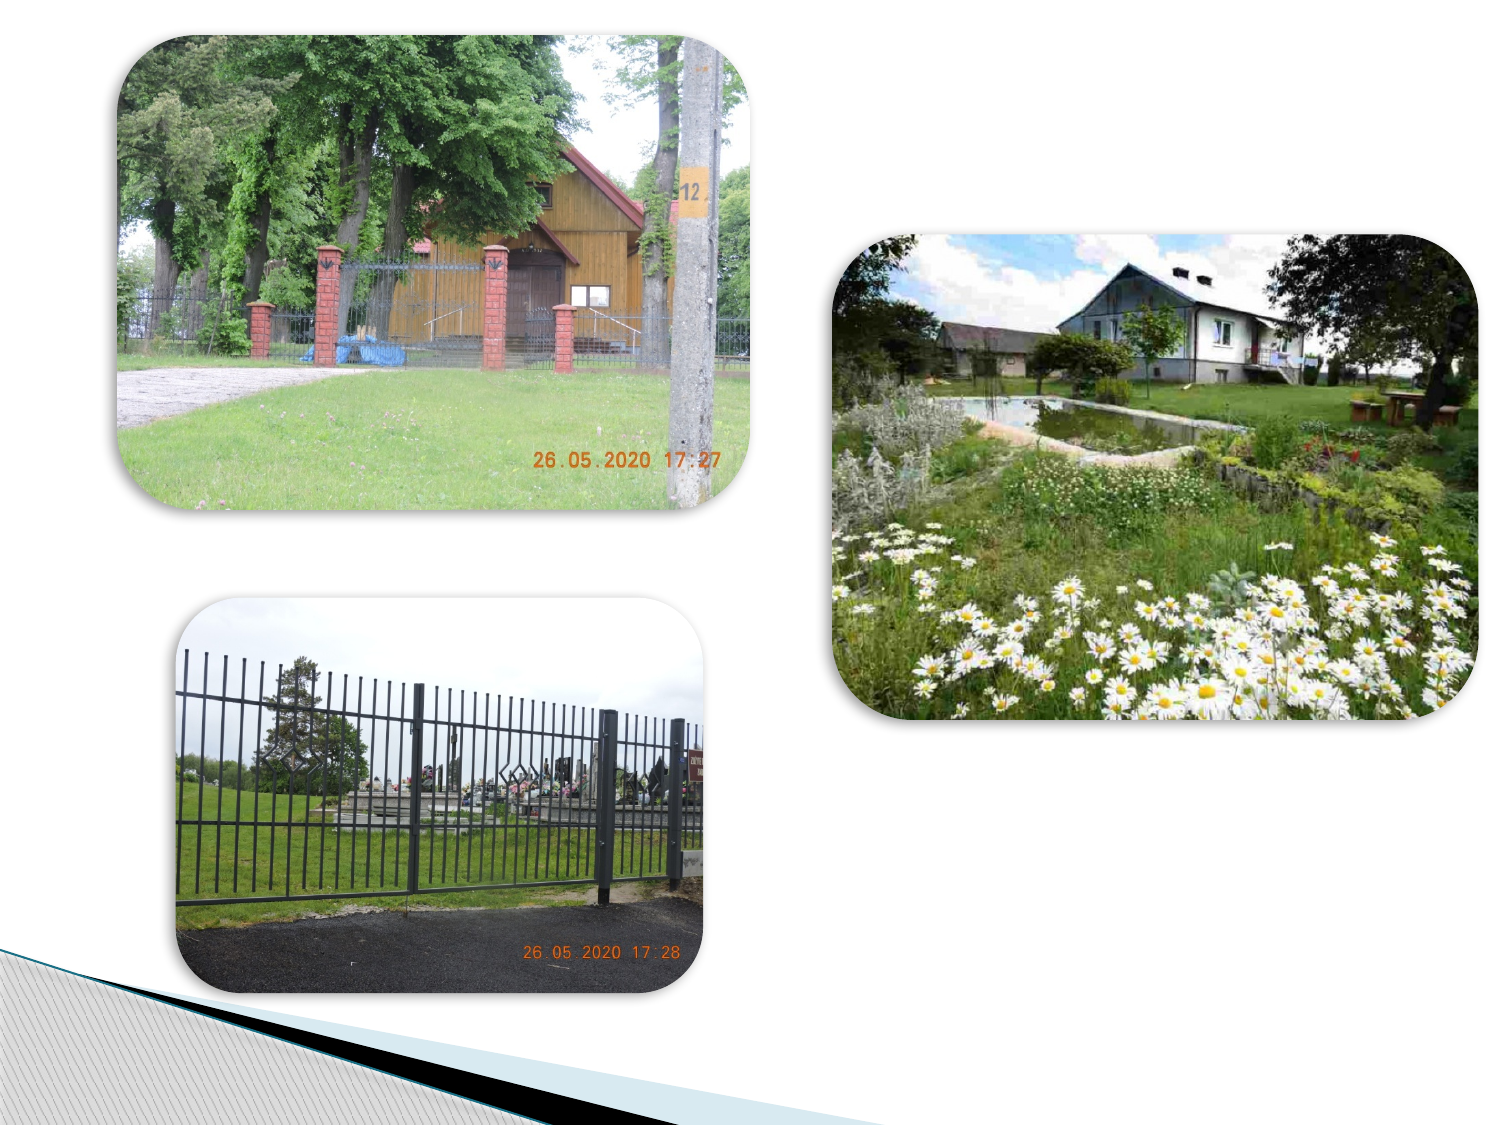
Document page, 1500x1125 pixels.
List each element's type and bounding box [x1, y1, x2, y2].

picture [116, 34, 751, 510]
list [831, 234, 1479, 721]
picture [175, 597, 704, 994]
